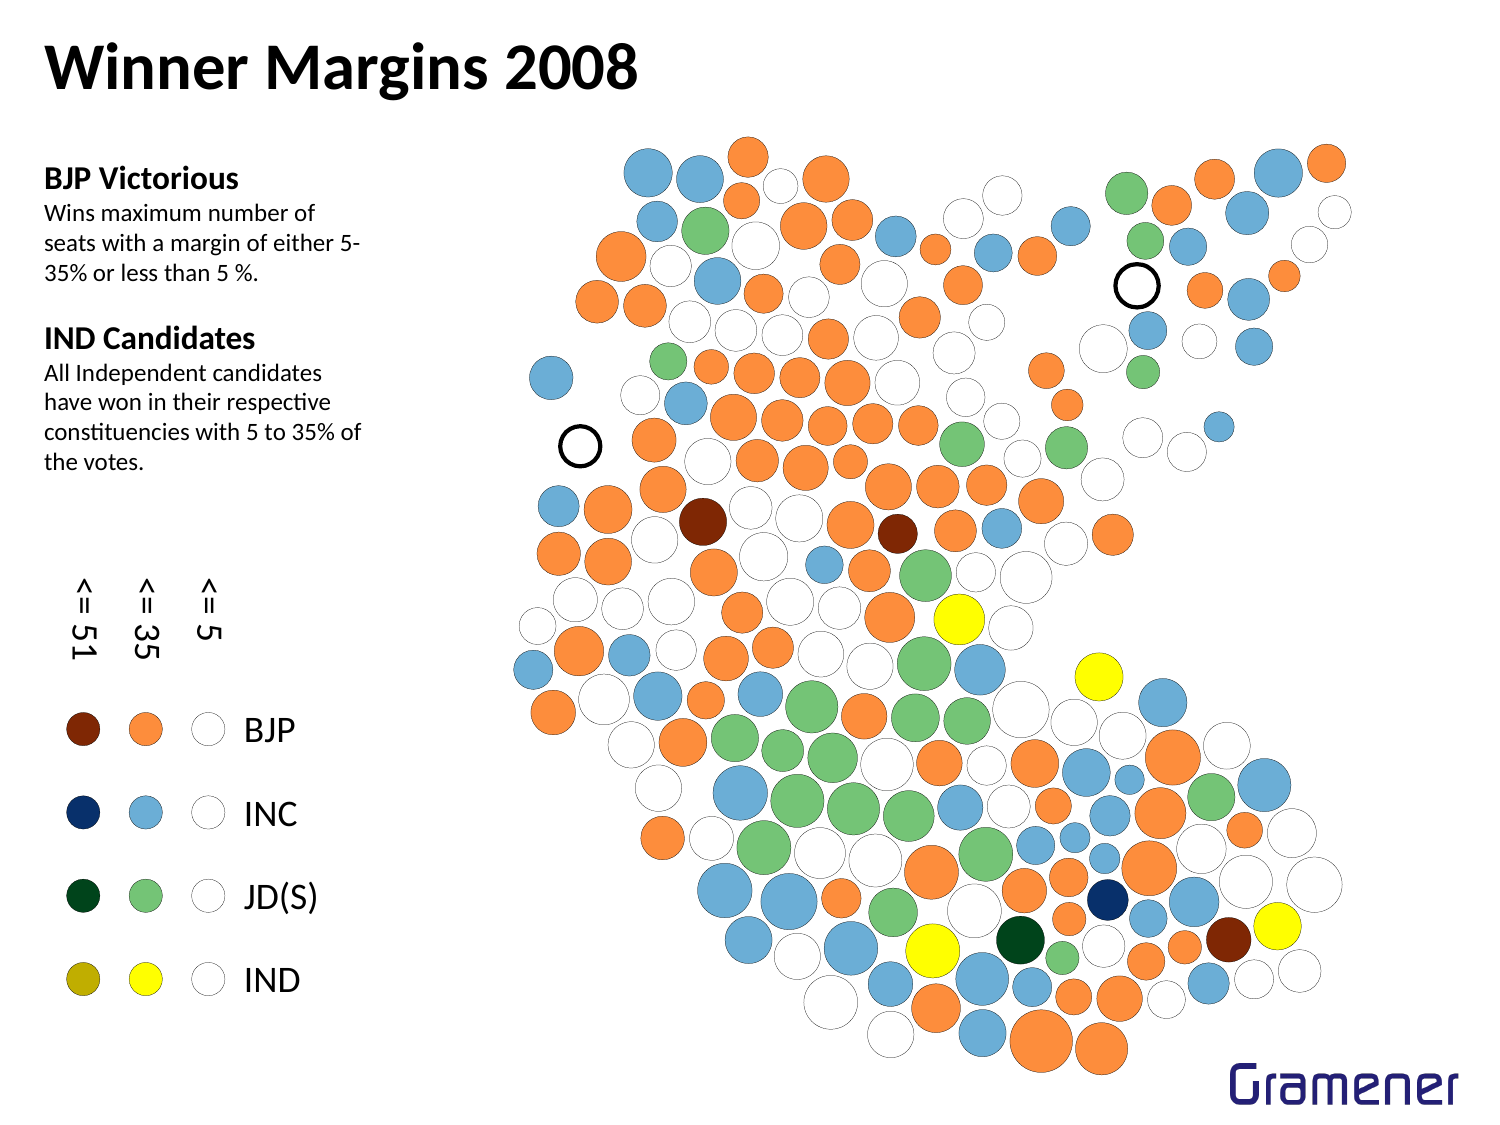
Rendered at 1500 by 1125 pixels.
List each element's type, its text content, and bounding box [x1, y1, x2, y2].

text_box [621, 146, 675, 200]
text_box [582, 536, 634, 588]
text_box [1103, 170, 1150, 217]
text_box [712, 307, 759, 354]
text_box [621, 282, 669, 330]
text_box [806, 404, 850, 448]
text_box [986, 603, 1036, 653]
text_box [1251, 900, 1304, 953]
text_box [535, 483, 582, 529]
text_box [1149, 183, 1194, 228]
text_box [725, 134, 771, 180]
text_box [1085, 877, 1131, 923]
text_box <= 51 [41, 562, 104, 813]
text_box [674, 153, 726, 205]
text_box [634, 199, 680, 244]
text_box [679, 205, 732, 257]
text_box [682, 436, 734, 487]
text_box [863, 461, 914, 513]
text_box [1174, 822, 1229, 876]
text_box [966, 302, 1007, 343]
text_box [629, 415, 679, 465]
text_box [127, 877, 165, 915]
text_box [1276, 947, 1324, 995]
text_box [662, 379, 710, 427]
text_box [1185, 960, 1232, 1007]
text_box [1057, 820, 1093, 855]
text_box [780, 443, 831, 493]
text_box [866, 959, 915, 1009]
text_box [875, 512, 920, 556]
text_box [1015, 234, 1059, 278]
text_box [759, 312, 805, 358]
text_box [914, 738, 965, 788]
text_box [980, 173, 1025, 218]
text_box [1265, 806, 1319, 860]
text_box [866, 885, 920, 939]
text_box [1026, 350, 1067, 391]
text_box [817, 242, 863, 287]
text_box [695, 861, 755, 920]
text_box [573, 278, 621, 326]
text_box [64, 960, 102, 998]
text_box [897, 547, 954, 604]
text_box [1125, 940, 1167, 983]
text_box [528, 688, 578, 737]
text_box [647, 340, 690, 383]
text_box [1224, 810, 1265, 851]
text_box [1233, 325, 1275, 368]
text_box [1072, 650, 1126, 704]
text_box [1043, 424, 1090, 472]
text_box [1136, 676, 1190, 729]
text_box [511, 648, 556, 692]
text_box [1073, 1020, 1130, 1078]
text_box [786, 274, 832, 320]
text_box [902, 843, 961, 902]
text_box [1266, 258, 1303, 294]
text_box [1087, 793, 1133, 839]
text_box [981, 401, 1023, 442]
text_box [727, 484, 775, 532]
text_box [932, 507, 979, 554]
text_box [737, 530, 790, 584]
text_box [1119, 838, 1179, 898]
text_box [1132, 785, 1189, 841]
text_box [1284, 854, 1345, 915]
text_box [1043, 939, 1082, 977]
text_box [64, 877, 102, 915]
text_box [1204, 915, 1254, 965]
text_box [944, 375, 988, 419]
text_box [1007, 1007, 1075, 1075]
text_box [964, 462, 1010, 508]
text_box [994, 914, 1047, 967]
text_box [768, 772, 826, 830]
text_box [731, 350, 777, 396]
text_box [956, 1008, 1009, 1059]
text_box [889, 691, 942, 744]
text_box [862, 590, 917, 645]
text_box [1217, 853, 1275, 911]
text_box [1097, 710, 1149, 762]
text_box [792, 825, 848, 881]
text_box [917, 231, 954, 267]
text_box [783, 678, 841, 736]
text_box <= 35 [104, 562, 166, 813]
text_box [801, 973, 860, 1032]
text_box [873, 213, 919, 259]
text_box [1078, 455, 1127, 504]
text_box [881, 788, 937, 844]
text_box [858, 736, 915, 793]
text_box [831, 442, 870, 481]
text_box [1000, 866, 1049, 915]
text_box [710, 763, 770, 823]
text_box [805, 730, 860, 785]
text_box <= 5 [166, 562, 243, 813]
text_box [1315, 193, 1354, 231]
text_box [795, 629, 846, 680]
text_box [1165, 928, 1204, 967]
text_box [865, 1009, 917, 1060]
text_box [824, 499, 877, 551]
text_box [903, 921, 962, 981]
text_box [1113, 262, 1161, 310]
text_box [1010, 965, 1054, 1009]
text_box [822, 358, 873, 408]
text_box [953, 950, 1011, 1008]
text_box [685, 679, 727, 722]
text_box [709, 712, 761, 764]
text_box [1077, 322, 1130, 375]
text_box [758, 871, 820, 932]
text_box [534, 529, 583, 578]
text_box [773, 492, 825, 545]
text_box BJP [243, 697, 480, 758]
text_box [189, 960, 228, 998]
text_box Winner Margins 2008 [27, 19, 1490, 106]
text_box [1127, 898, 1170, 940]
text_box [1049, 387, 1086, 423]
text_box [581, 483, 635, 536]
text_box [688, 546, 740, 599]
text_box [1048, 697, 1100, 748]
text_box [1033, 785, 1074, 827]
text_box [800, 153, 852, 205]
text_box [687, 814, 736, 863]
text_box [1223, 189, 1271, 237]
text_box [1016, 476, 1066, 526]
text_box [605, 719, 657, 771]
text_box [772, 931, 823, 982]
text_box [633, 762, 684, 814]
text_box [741, 271, 786, 316]
text_box [941, 196, 986, 241]
text_box [1094, 973, 1145, 1024]
text_box [931, 591, 987, 647]
text_box [189, 813, 227, 832]
text_box [909, 981, 963, 1035]
text_box [657, 716, 709, 769]
text_box [719, 589, 765, 636]
text_box [1305, 142, 1348, 185]
text_box [1165, 430, 1209, 474]
text_box [1053, 976, 1094, 1018]
text_box [735, 669, 785, 719]
text_box [1009, 737, 1061, 790]
text_box [954, 550, 998, 595]
text_box [631, 669, 685, 723]
text_box [1112, 762, 1147, 797]
text_box [1232, 957, 1276, 1001]
text_box [990, 679, 1052, 740]
text_box [822, 919, 880, 978]
text_box IND [229, 947, 480, 1008]
text_box [1143, 727, 1203, 788]
text_box [964, 743, 1009, 788]
text_box [618, 373, 662, 417]
text_box [638, 814, 687, 862]
text_box [1201, 720, 1253, 772]
text_box [1289, 224, 1330, 265]
text_box [803, 543, 846, 586]
text_box [653, 627, 699, 673]
text_box [1179, 321, 1220, 361]
text_box [846, 547, 893, 594]
text_box [1167, 875, 1222, 929]
text_box [1050, 900, 1089, 938]
text_box [189, 877, 228, 915]
text_box [558, 424, 603, 469]
text_box [552, 624, 606, 678]
text_box [759, 397, 806, 444]
text_box [1252, 146, 1305, 200]
text_box [677, 496, 729, 548]
text_box [844, 641, 896, 692]
text_box [896, 294, 943, 341]
text_box [750, 624, 796, 671]
text_box [666, 298, 713, 345]
text_box [761, 166, 801, 206]
text_box [1120, 415, 1165, 460]
text_box [998, 549, 1055, 606]
text_box BJP Victorious Wins maximum number of seats with a margin of either 5-35% or less than 5 %. IND Candidates All Independent candidates have won in their respective constituencies with 5 to 35% of the votes. [29, 148, 384, 484]
text_box [1087, 841, 1122, 876]
text_box [859, 258, 910, 309]
text_box [594, 229, 649, 284]
text_box [759, 727, 806, 774]
text_box [647, 243, 694, 289]
text_box [1001, 437, 1044, 480]
text_box [1201, 409, 1237, 445]
text_box [606, 632, 653, 679]
text_box [1126, 309, 1169, 352]
text_box [729, 219, 782, 272]
text_box [945, 881, 1004, 940]
text_box [1080, 922, 1128, 970]
text_box [708, 392, 759, 443]
text_box [777, 355, 823, 400]
text_box [1124, 220, 1166, 262]
text_box [1225, 276, 1272, 323]
text_box [1042, 519, 1090, 568]
text_box [816, 584, 863, 632]
text_box [819, 876, 864, 921]
text_box [645, 576, 697, 628]
text_box [850, 401, 896, 446]
text_box [127, 813, 165, 832]
text_box [64, 813, 102, 832]
text_box [527, 354, 576, 402]
text_box [829, 197, 875, 243]
text_box [806, 316, 851, 362]
text_box [734, 818, 793, 877]
text_box [1167, 225, 1209, 268]
text_box [764, 576, 816, 628]
text_box [1185, 771, 1238, 823]
text_box [941, 695, 993, 747]
text_box JD(S) [229, 864, 480, 925]
text_box [872, 358, 922, 408]
text_box [778, 200, 830, 252]
text_box [551, 575, 600, 624]
text_box [127, 960, 165, 998]
text_box [629, 514, 680, 566]
text_box [692, 255, 743, 307]
text_box [935, 782, 985, 833]
text_box [1192, 157, 1237, 202]
text_box [1145, 978, 1188, 1021]
text_box [972, 231, 1015, 275]
text_box [896, 403, 941, 448]
text_box [895, 634, 954, 693]
text_box [846, 831, 904, 890]
text_box [1048, 204, 1093, 248]
text_box [599, 585, 646, 632]
text_box [825, 780, 882, 838]
text_box [1184, 270, 1225, 311]
text_box [930, 329, 978, 377]
text_box [839, 691, 889, 742]
text_box [1124, 353, 1162, 391]
text_box [722, 914, 775, 966]
text_box [985, 782, 1033, 831]
text_box [637, 464, 689, 515]
text_box [517, 605, 559, 647]
text_box [941, 263, 985, 307]
text_box [1235, 756, 1294, 814]
text_box [733, 437, 781, 485]
picture [1228, 1062, 1459, 1105]
text_box [937, 419, 987, 469]
text_box [1060, 746, 1113, 799]
text_box [851, 313, 901, 363]
text_box [979, 506, 1024, 551]
text_box [721, 180, 762, 221]
text_box [1014, 824, 1057, 867]
text_box [952, 642, 1008, 698]
text_box [1090, 511, 1136, 558]
text_box [1047, 856, 1091, 899]
text_box [576, 671, 632, 727]
text_box [701, 634, 751, 683]
text_box INC [229, 781, 480, 841]
text_box [914, 463, 962, 511]
text_box [691, 347, 731, 387]
text_box [956, 825, 1015, 884]
